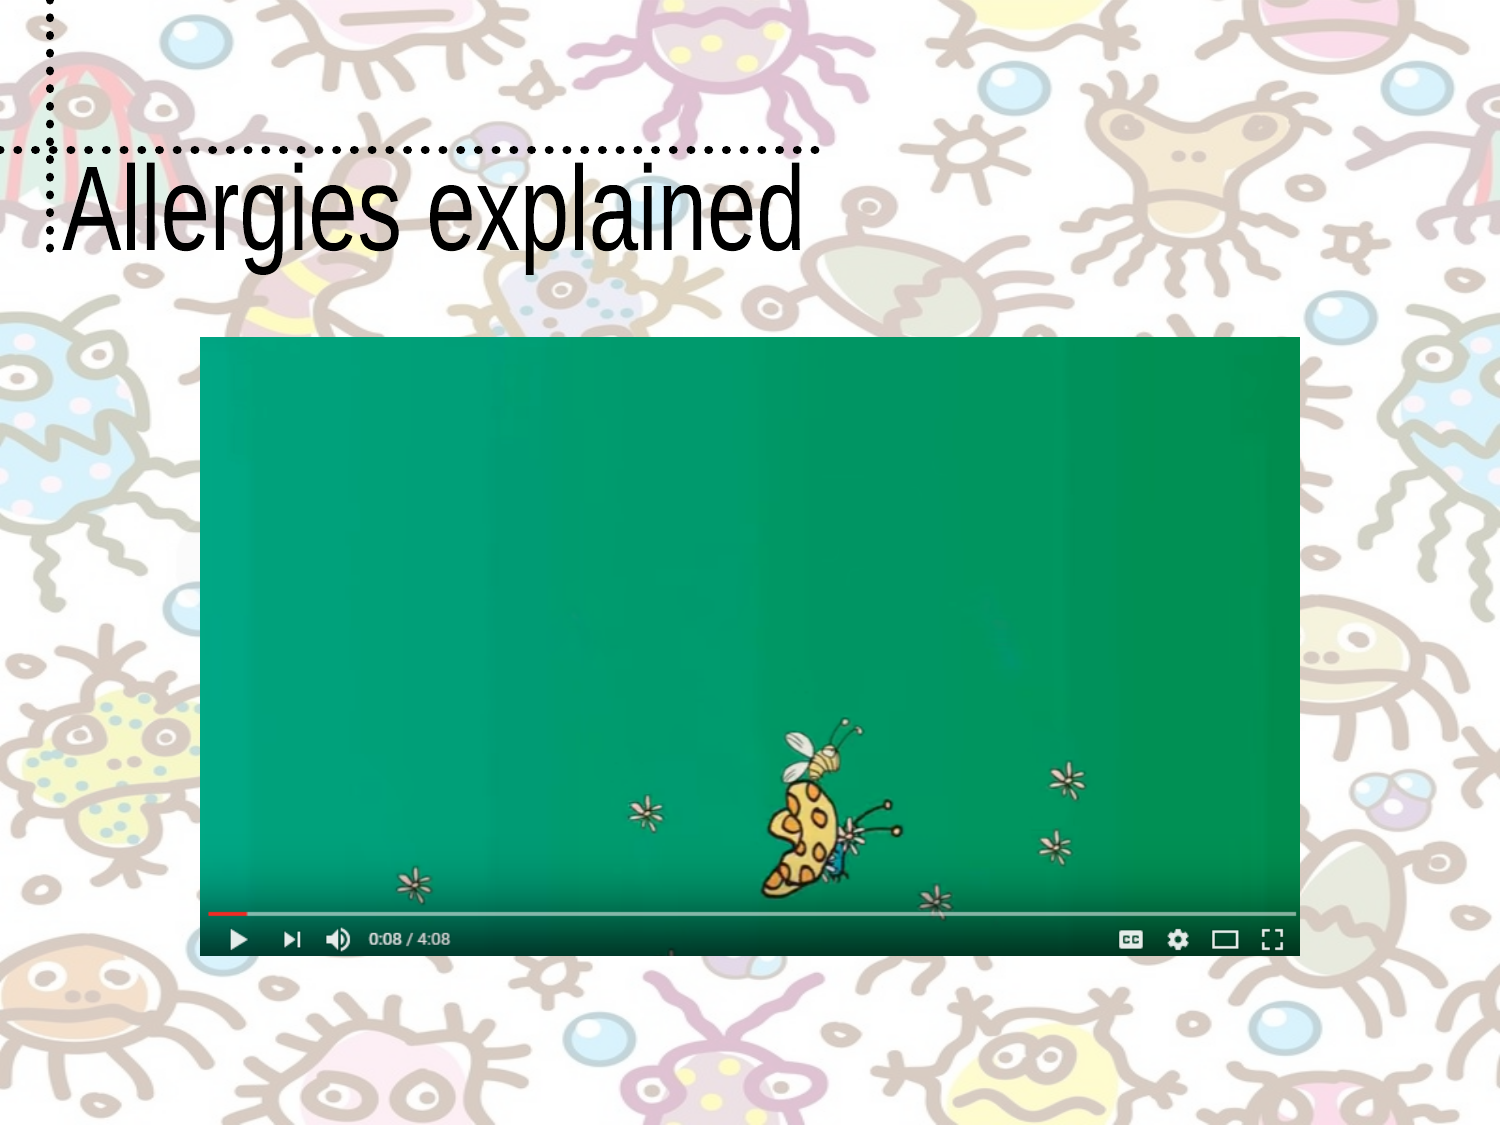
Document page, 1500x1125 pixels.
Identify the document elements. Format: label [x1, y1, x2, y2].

title [52, 0, 1500, 188]
picture [199, 337, 1301, 956]
